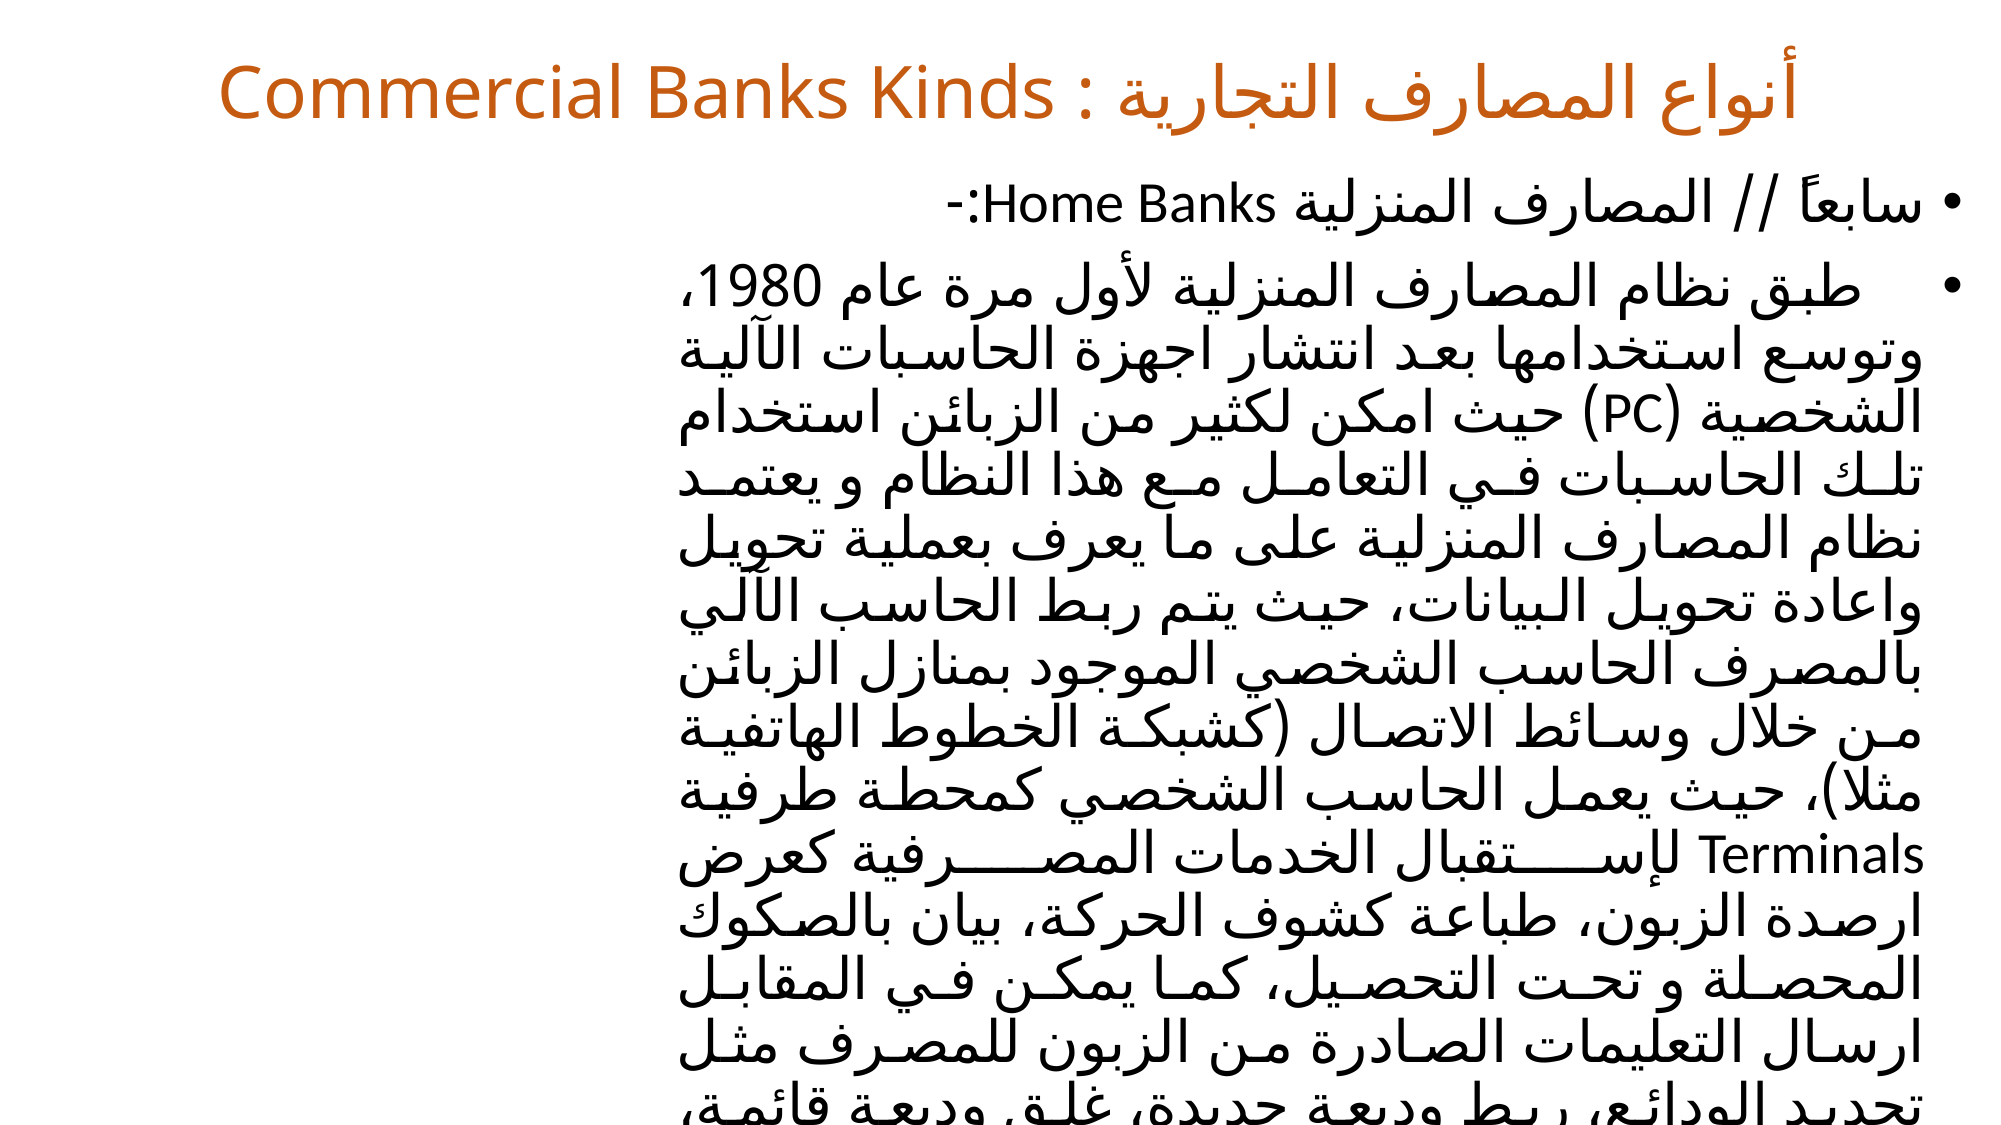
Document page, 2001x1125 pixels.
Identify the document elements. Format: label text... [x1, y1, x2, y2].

list سابعاً // المصارف المنزلية Home Banks:- طبق نظام المصارف المنزلية لأول مرة عام 1980، وتوسع استخدامها بعد انتشار اجهزة الحاسبات الآلية الشخصية (PC) حيث امكن لكثير من الزبائن استخدام تلك الحاسبات في التعامل مع هذا النظام و يعتمد نظام المصارف المنزلية على ما يعرف بعملية تحويل واعادة تحويل البيانات، حيث يتم ربط الحاسب الآلي بالمصرف الحاسب الشخصي الموجود بمنازل الزبائن من خلال وسائط الاتصال (كشبكة الخطوط الهاتفية مثلا)، حيث يعمل الحاسب الشخصي كمحطة طرفية Terminals لإستقبال الخدمات المصرفية كعرض ارصدة الزبون، طباعة كشوف الحركة، بيان بالصكوك المحصلة و تحت التحصيل، كما يمكن في المقابل ارسال التعليمات الصادرة من الزبون للمصرف مثل تجديد الودائع، ربط وديعة جديدة، غلق وديعة قائمة، تحويل مبلغ من حساب الزبون الى حساب آخر، طلب دفتر صكوك جديد. [662, 164, 1978, 1095]
title أنواع المصارف التجارية : Commercial Banks Kinds [137, 25, 1863, 165]
